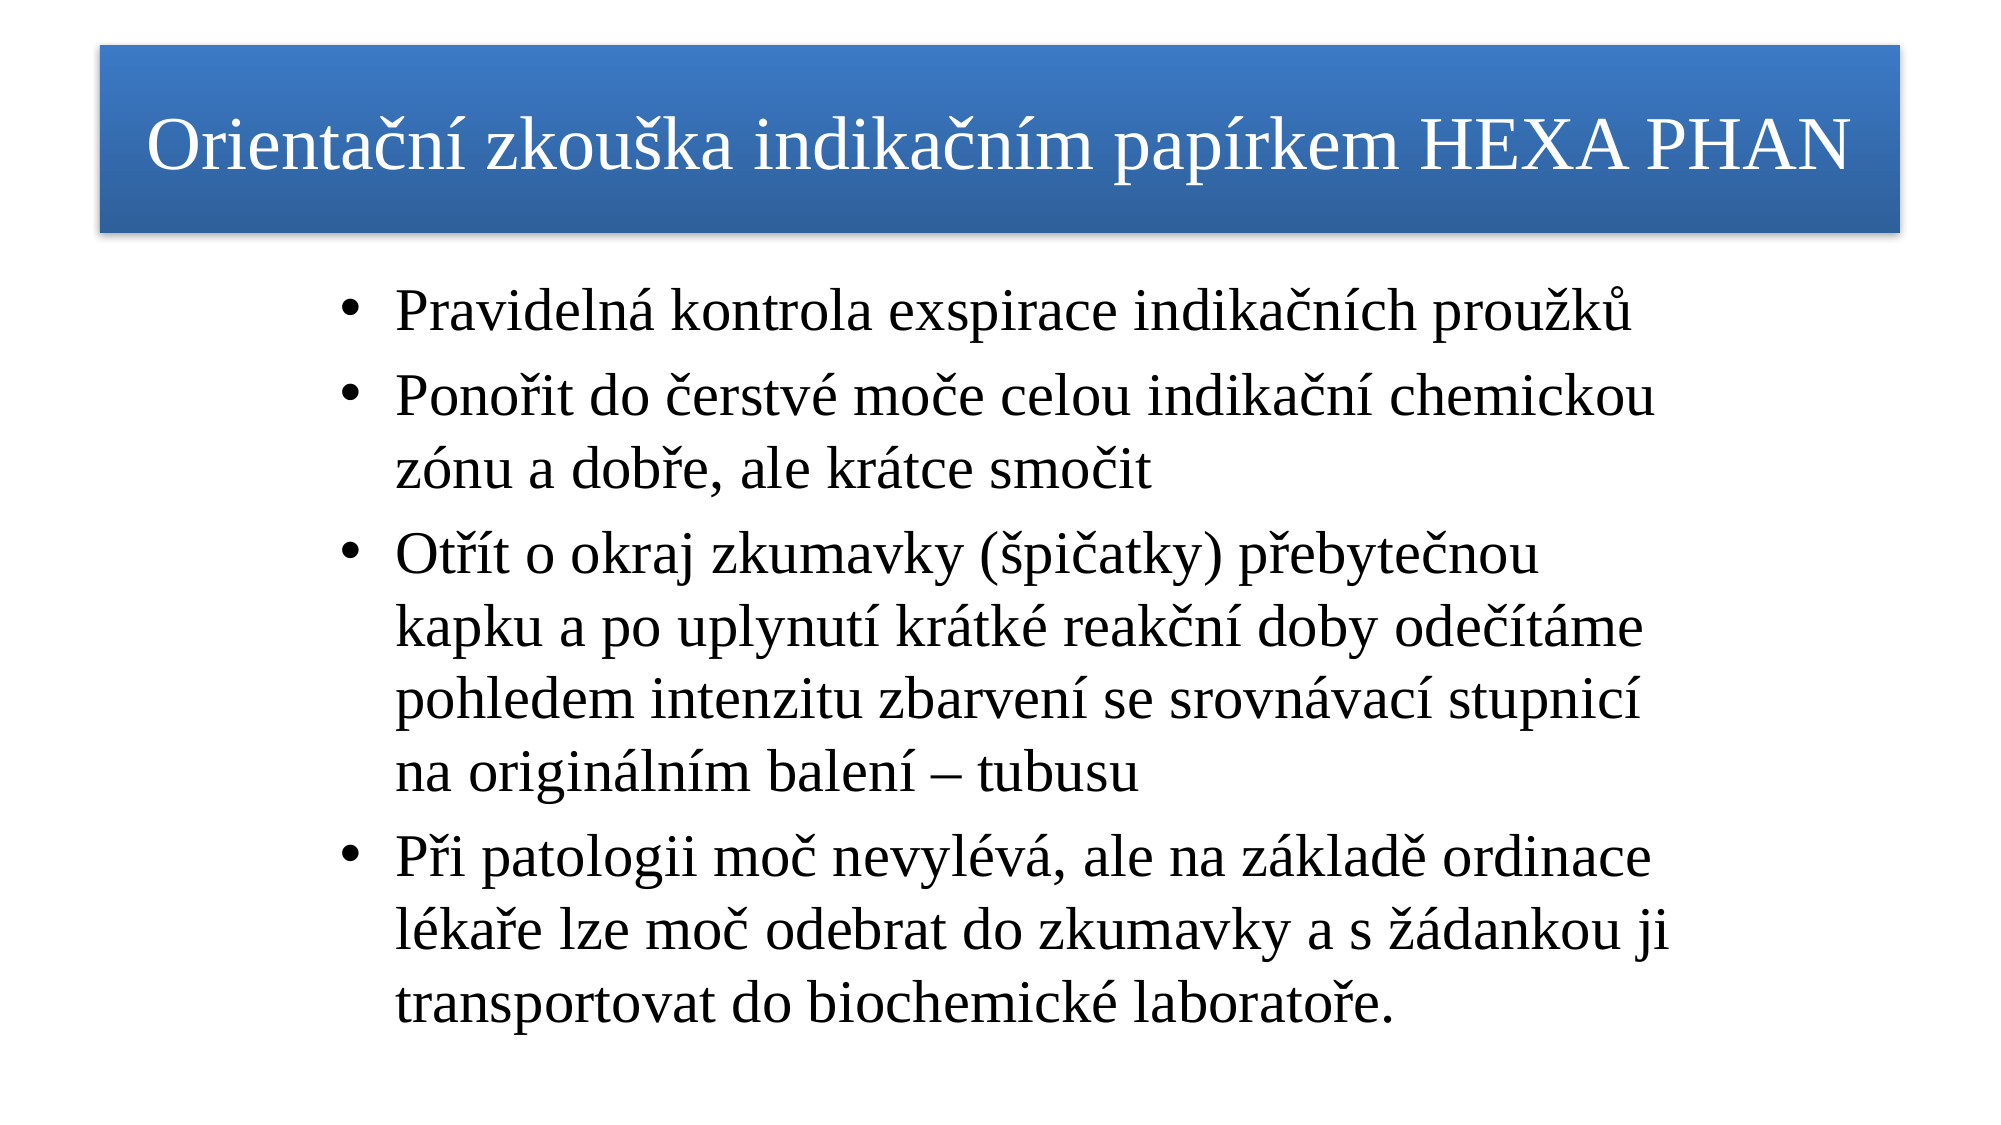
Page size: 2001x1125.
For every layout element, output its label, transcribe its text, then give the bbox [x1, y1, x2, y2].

title Orientační zkouška indikačním papírkem HEXA PHAN [99, 45, 1900, 233]
list Pravidelná kontrola exspirace indikačních proužků Ponořit do čerstvé moče celou indikační chemickou zónu a dobře, ale krátce smočit Otřít o okraj zkumavky (špičatky) přebytečnou kapku a po uplynutí krátké reakční doby odečítáme pohledem intenzitu zbarvení se srovnávací stupnicí na originálním balení – tubusu Při patologii moč nevylévá, ale na základě ordinace lékaře lze moč odebrat do zkumavky a s žádankou ji transportovat do biochemické laboratoře. [324, 262, 1697, 1059]
